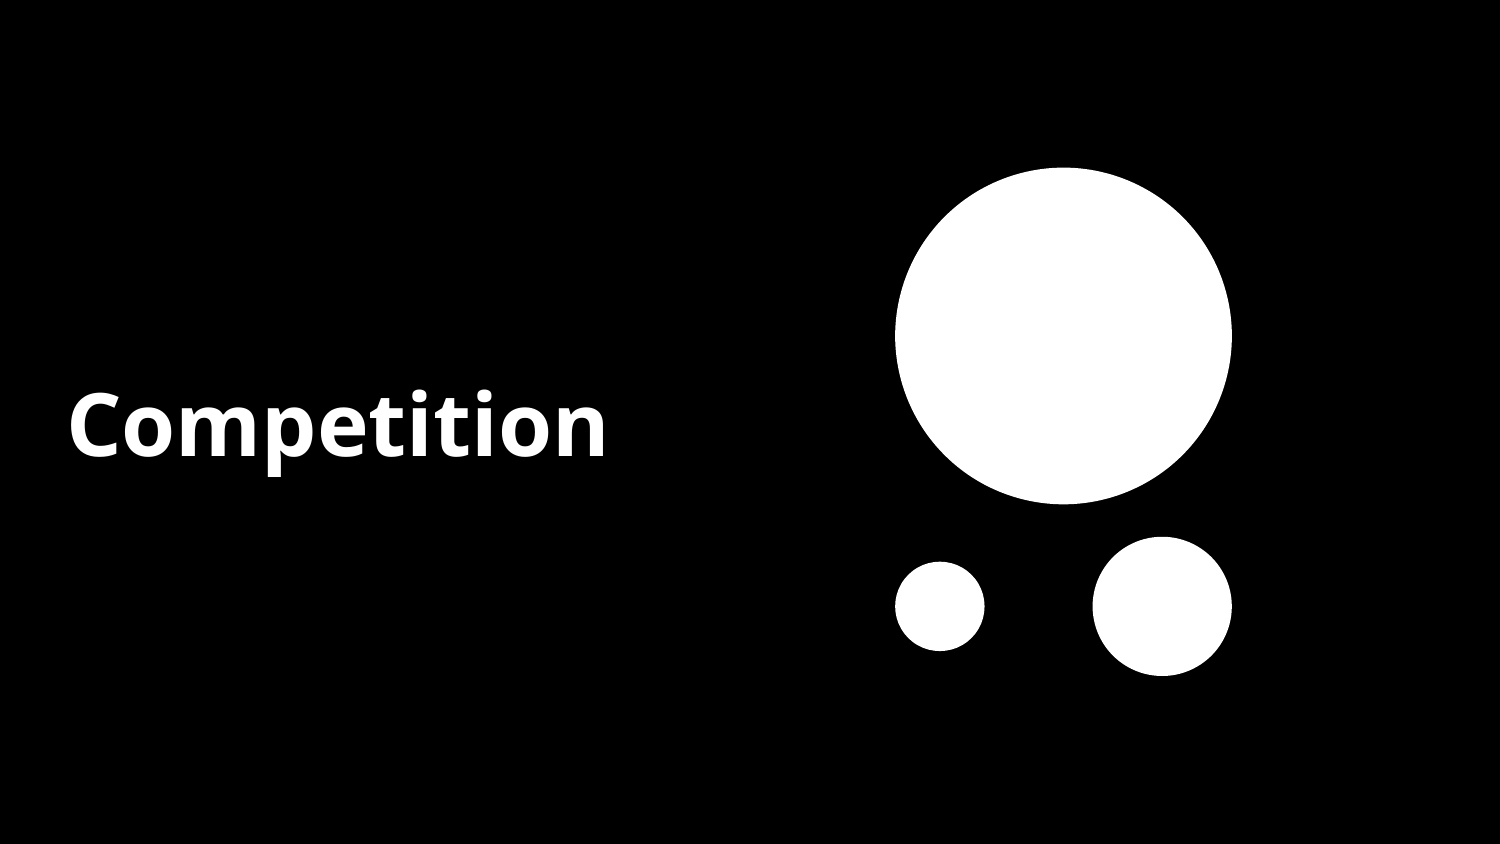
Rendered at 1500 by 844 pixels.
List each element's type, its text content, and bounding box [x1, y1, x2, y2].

text_box [895, 561, 985, 652]
text_box [895, 167, 1232, 341]
text_box [1092, 536, 1232, 677]
title Competition [51, 341, 1449, 502]
